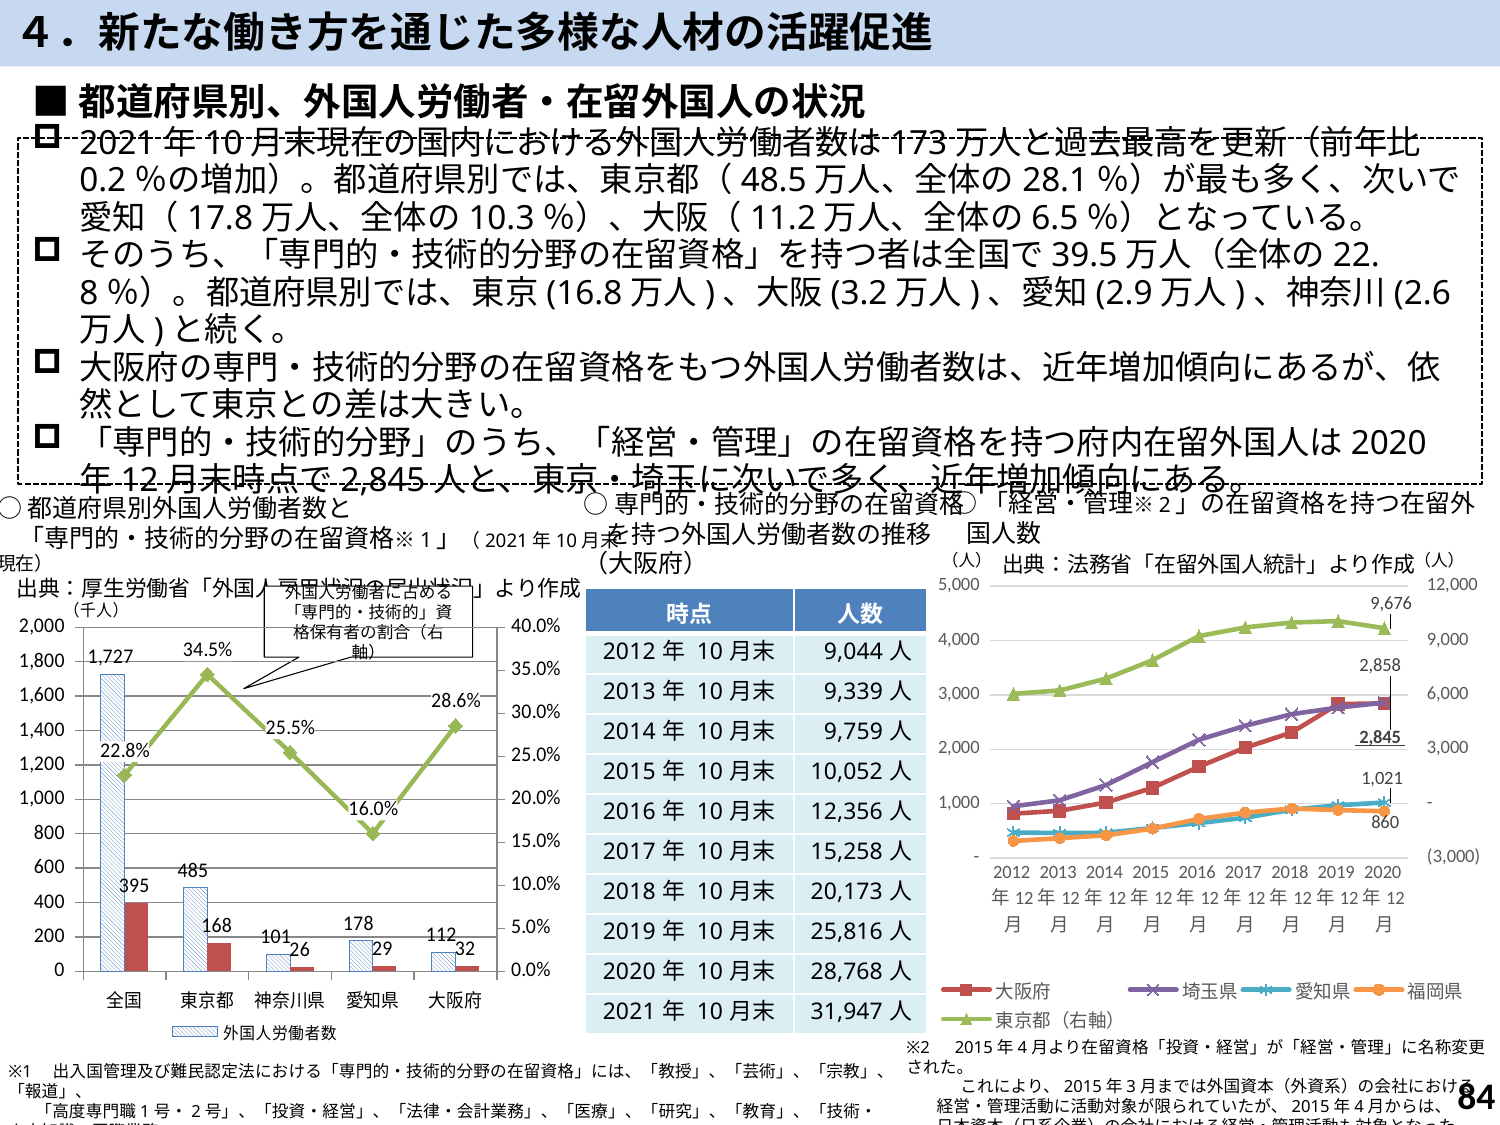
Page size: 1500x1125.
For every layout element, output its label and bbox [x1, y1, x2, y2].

table_cell [795, 835, 926, 873]
table_cell [586, 835, 793, 873]
table_header [586, 589, 793, 631]
table_cell [586, 795, 793, 833]
text_box [0, 0, 1500, 67]
table_cell [795, 795, 926, 833]
table_cell [586, 715, 793, 753]
table_cell [795, 875, 926, 913]
table_cell [586, 915, 793, 953]
chart [18, 589, 562, 1061]
table_cell [586, 636, 793, 673]
text_box [0, 136, 1500, 609]
table_cell [586, 755, 793, 793]
chart [930, 554, 1483, 1043]
table_cell [795, 715, 926, 753]
table_cell [795, 995, 926, 1033]
table_cell [586, 875, 793, 913]
table_cell [795, 636, 926, 673]
table_cell [795, 915, 926, 953]
text_box [17, 70, 1434, 131]
text_box [0, 1029, 1500, 1125]
table_cell [795, 955, 926, 993]
table_header [795, 589, 926, 631]
table_cell [795, 755, 926, 793]
table_cell [586, 995, 793, 1033]
table_cell [586, 675, 793, 713]
table_cell [795, 675, 926, 713]
table_cell [586, 955, 793, 993]
text_box [40, 136, 54, 143]
